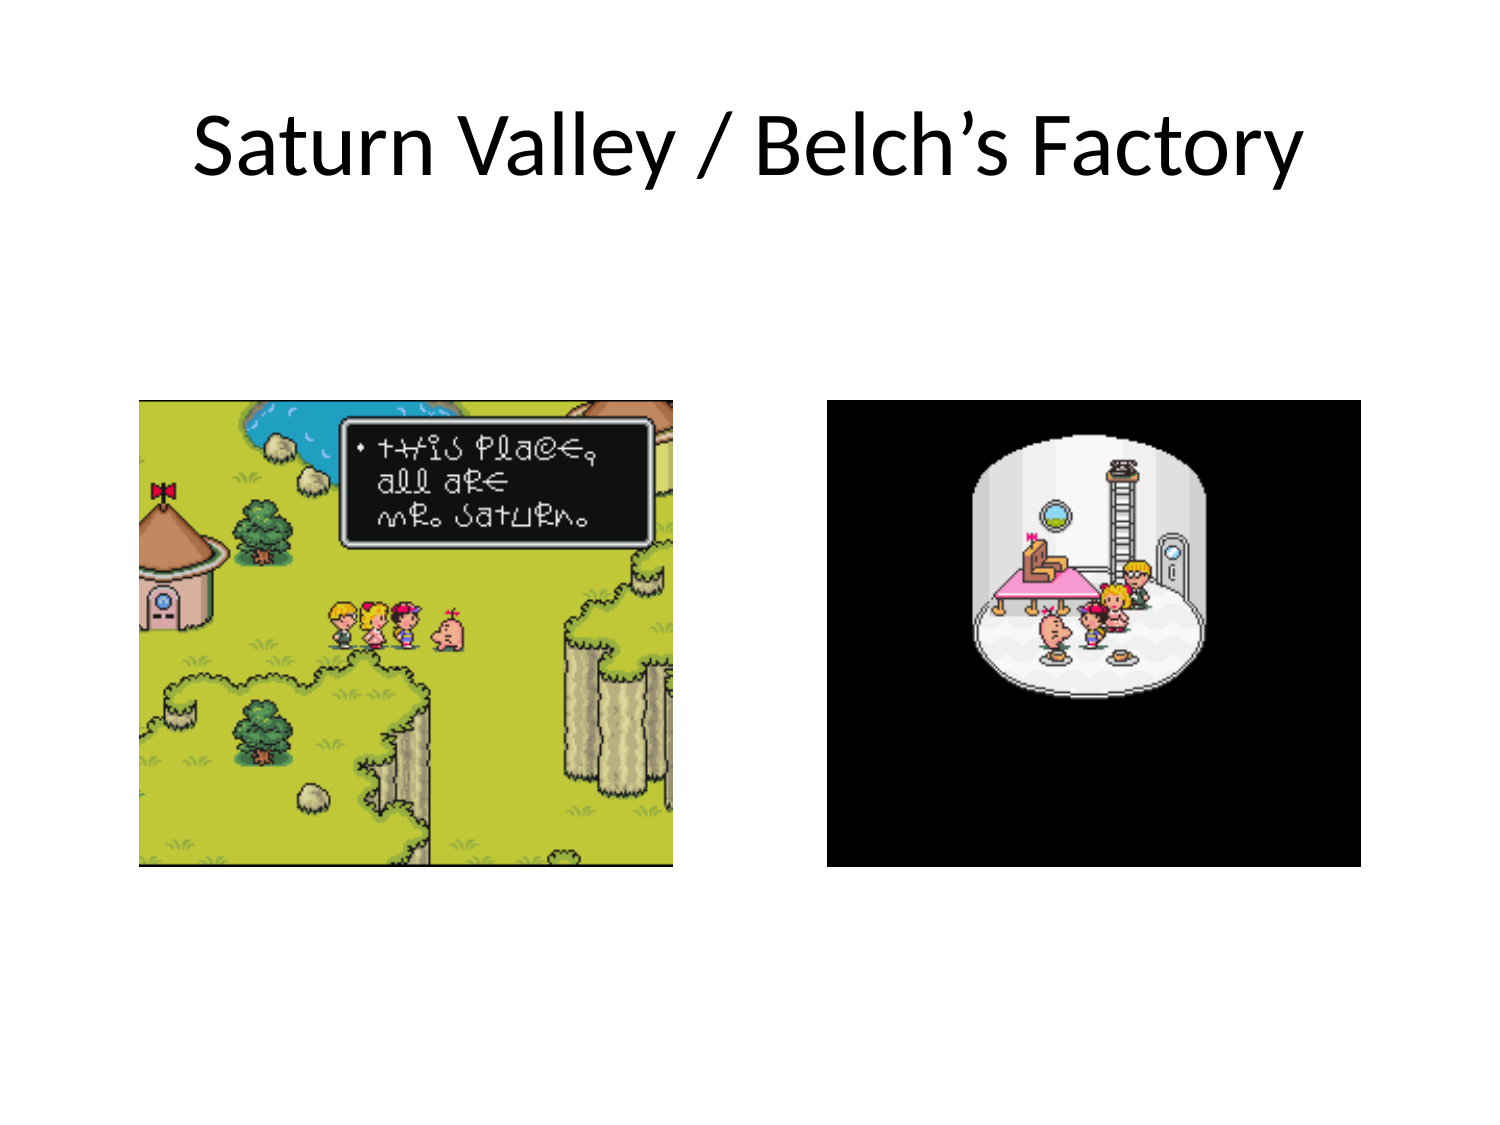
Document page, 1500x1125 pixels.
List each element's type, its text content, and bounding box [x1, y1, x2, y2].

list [826, 400, 1361, 868]
title Saturn Valley / Belch’s Factory [75, 45, 1425, 233]
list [139, 400, 674, 868]
